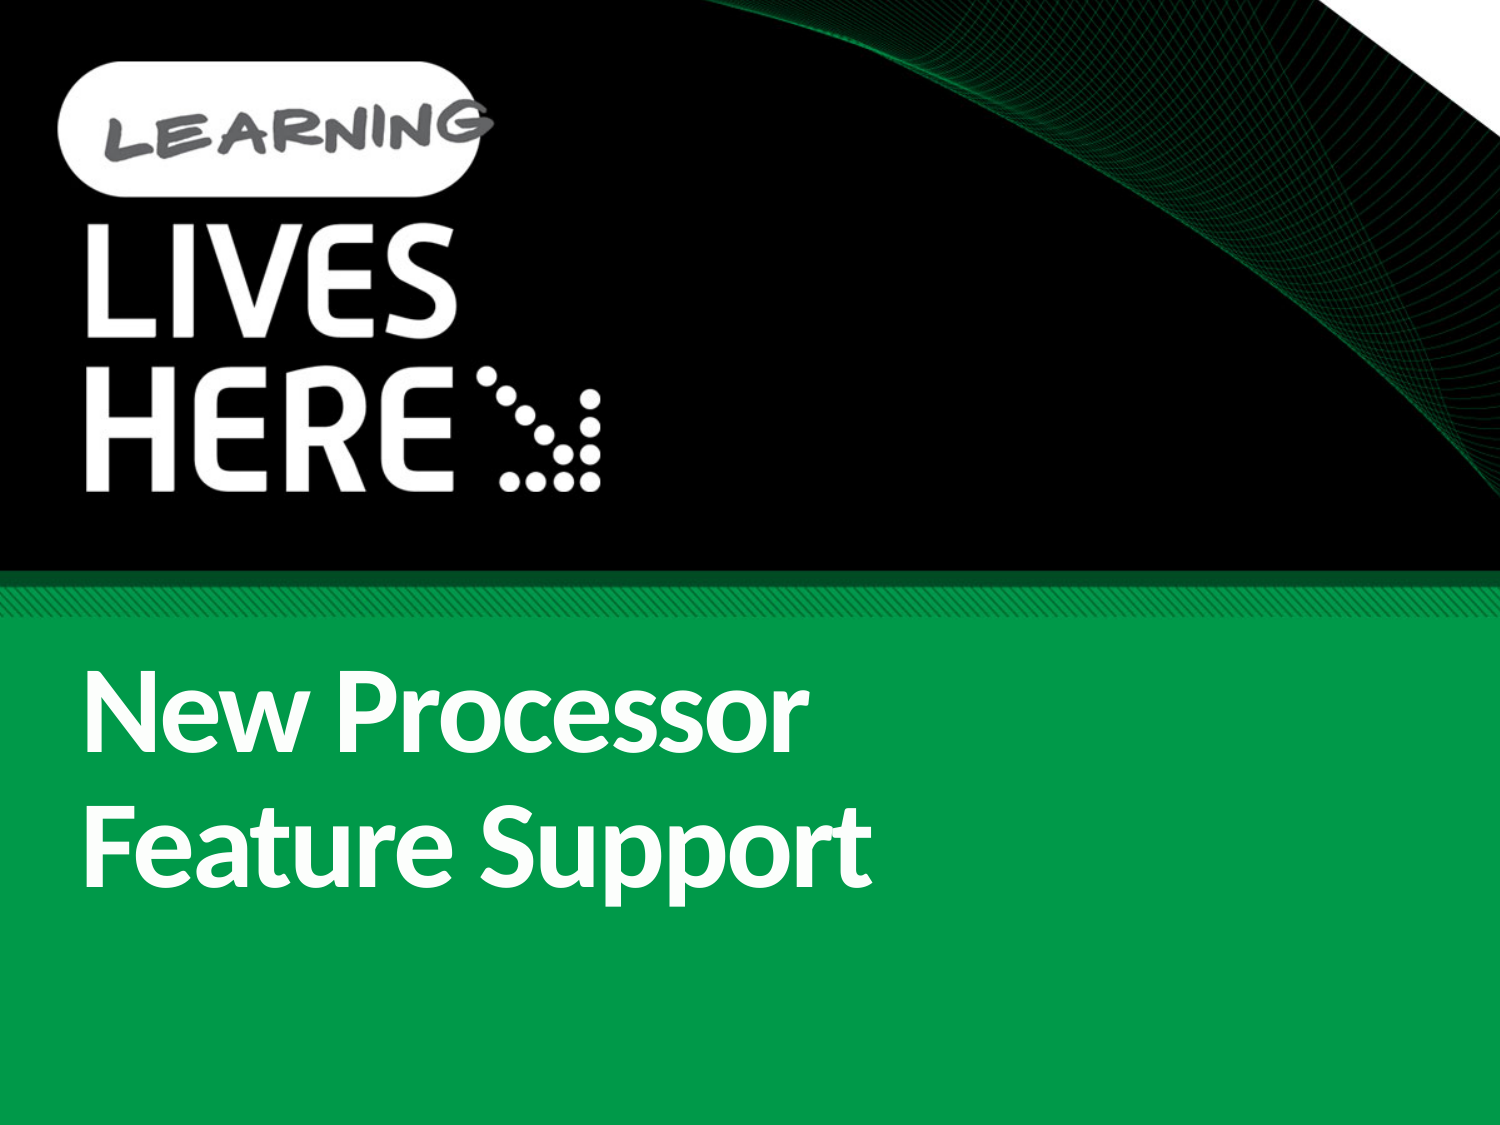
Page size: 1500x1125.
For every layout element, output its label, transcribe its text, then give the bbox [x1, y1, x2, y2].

title New Processor Feature Support [80, 644, 1380, 864]
picture [0, 0, 1500, 1125]
